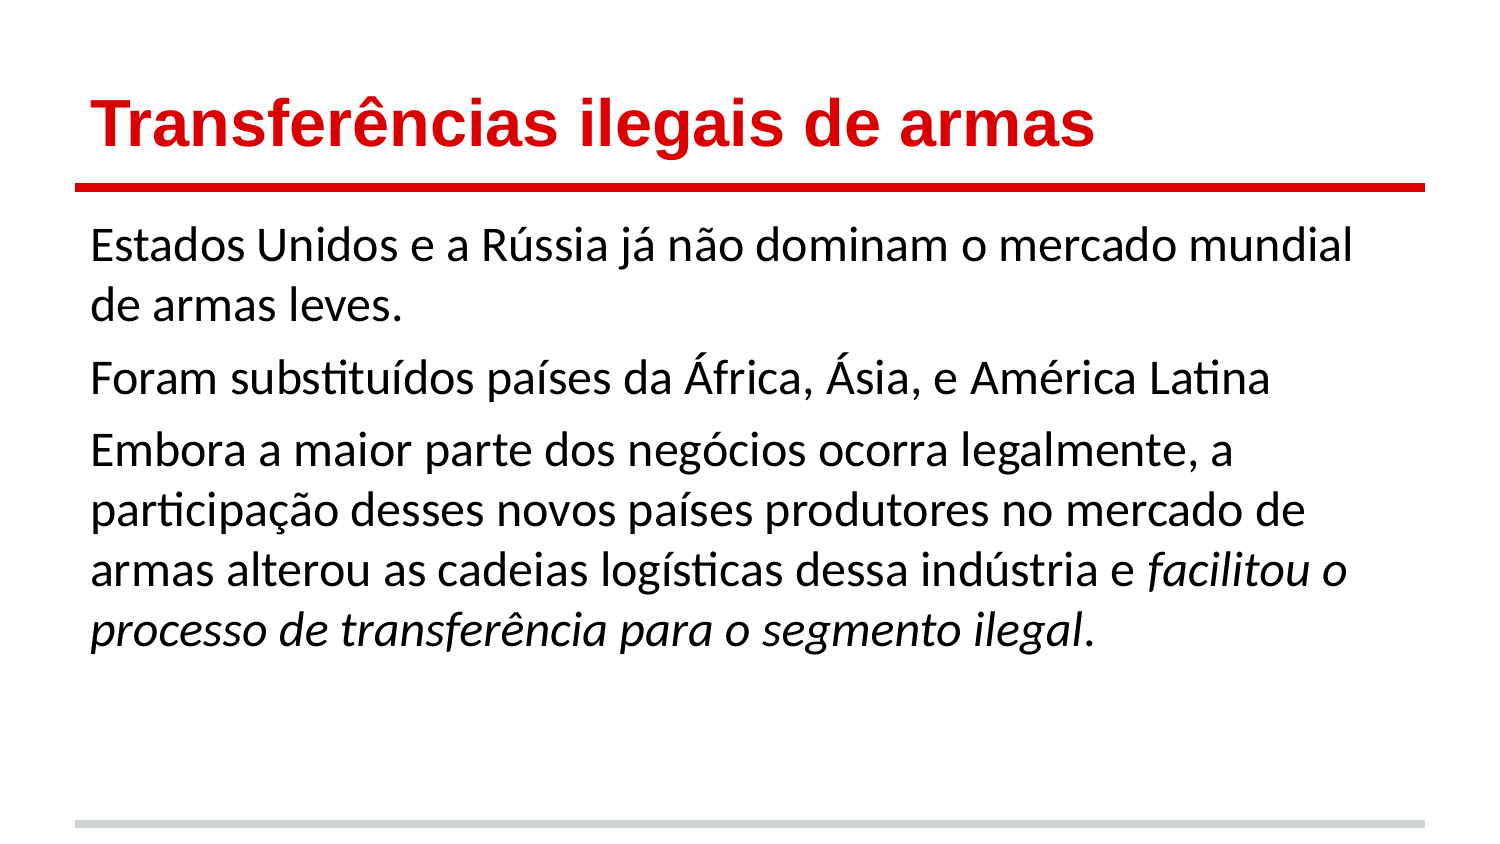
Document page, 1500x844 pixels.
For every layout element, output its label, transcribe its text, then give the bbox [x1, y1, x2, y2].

list Estados Unidos e a Rússia já não dominam o mercado mundial de armas leves. Foram substituídos países da África, Ásia, e América Latina Embora a maior parte dos negócios ocorra legalmente, a participação desses novos países produtores no mercado de armas alterou as cadeias logísticas dessa indústria e facilitou o processo de transferência para o segmento ilegal. [75, 196, 1425, 808]
title Transferências ilegais de armas [942, 33, 1425, 175]
text_box [21, 0, 942, 426]
